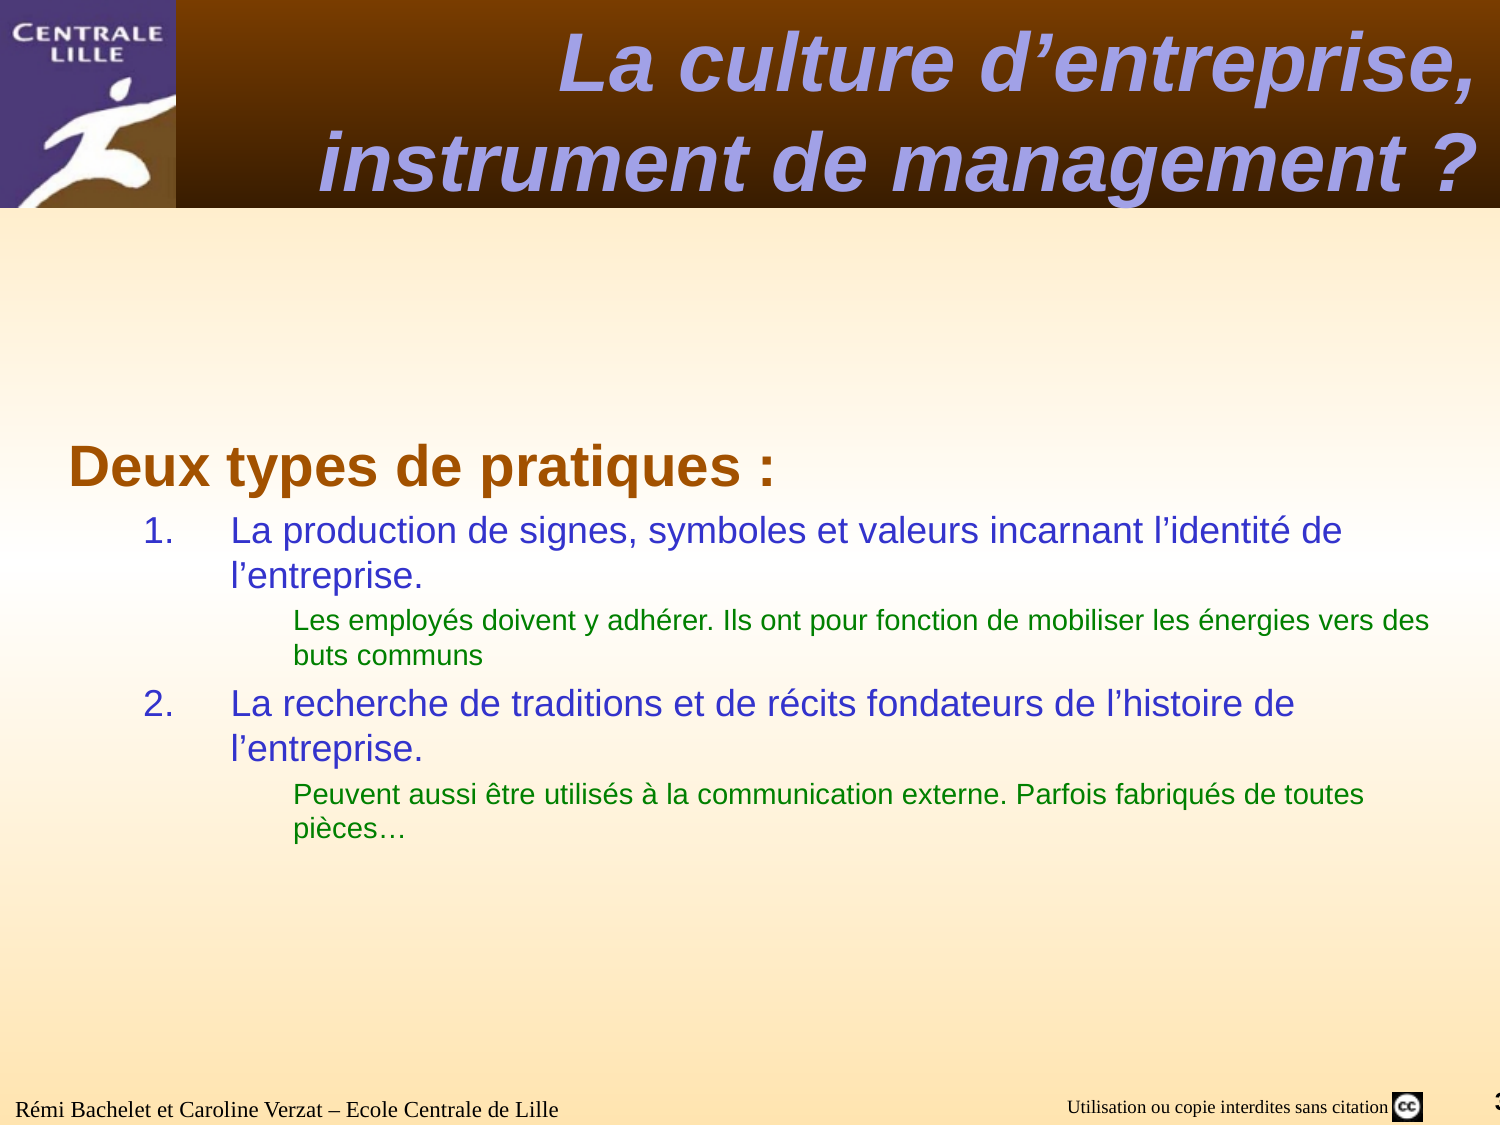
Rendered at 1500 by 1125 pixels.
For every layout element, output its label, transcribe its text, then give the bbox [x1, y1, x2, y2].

picture [1392, 1092, 1423, 1122]
footer Rémi Bachelet et Caroline Verzat – Ecole Centrale de Lille [0, 1087, 656, 1125]
title La culture d’entreprise, instrument de management ? [218, 31, 1495, 185]
picture [0, 0, 176, 208]
list Deux types de pratiques : La production de signes, symboles et valeurs incarnant l’identité de l’entreprise. Les employés doivent y adhérer. Ils ont pour fonction de mobiliser les énergies vers des buts communs La recherche de traditions et de récits fondateurs de l’histoire de l’entreprise. Peuvent aussi être utilisés à la communication externe. Parfois fabriqués de toutes pièces… [53, 420, 1459, 1000]
